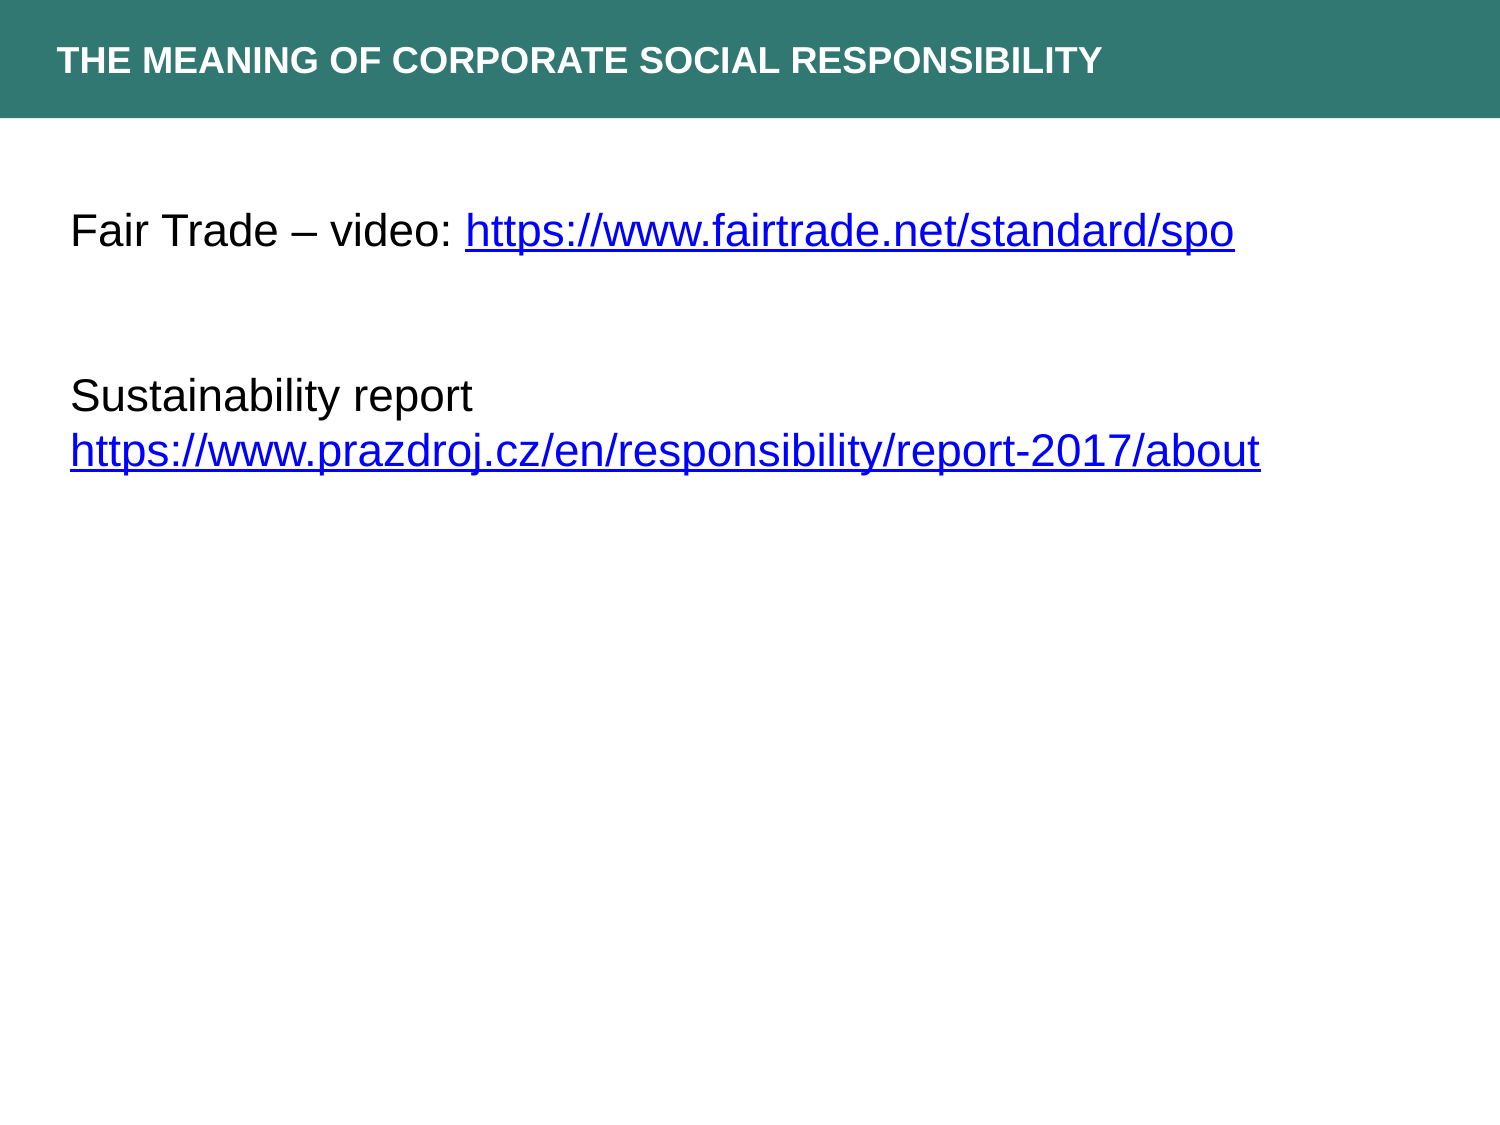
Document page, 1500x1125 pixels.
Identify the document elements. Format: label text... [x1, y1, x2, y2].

text_box Fair Trade – video: https://www.fairtrade.net/standard/spo Sustainability report https://www.prazdroj.cz/en/responsibility/report-2017/about [55, 193, 1446, 594]
text_box THE MEANING OF CORPORATE SOCIAL RESPONSIBILITY [0, 0, 1500, 120]
